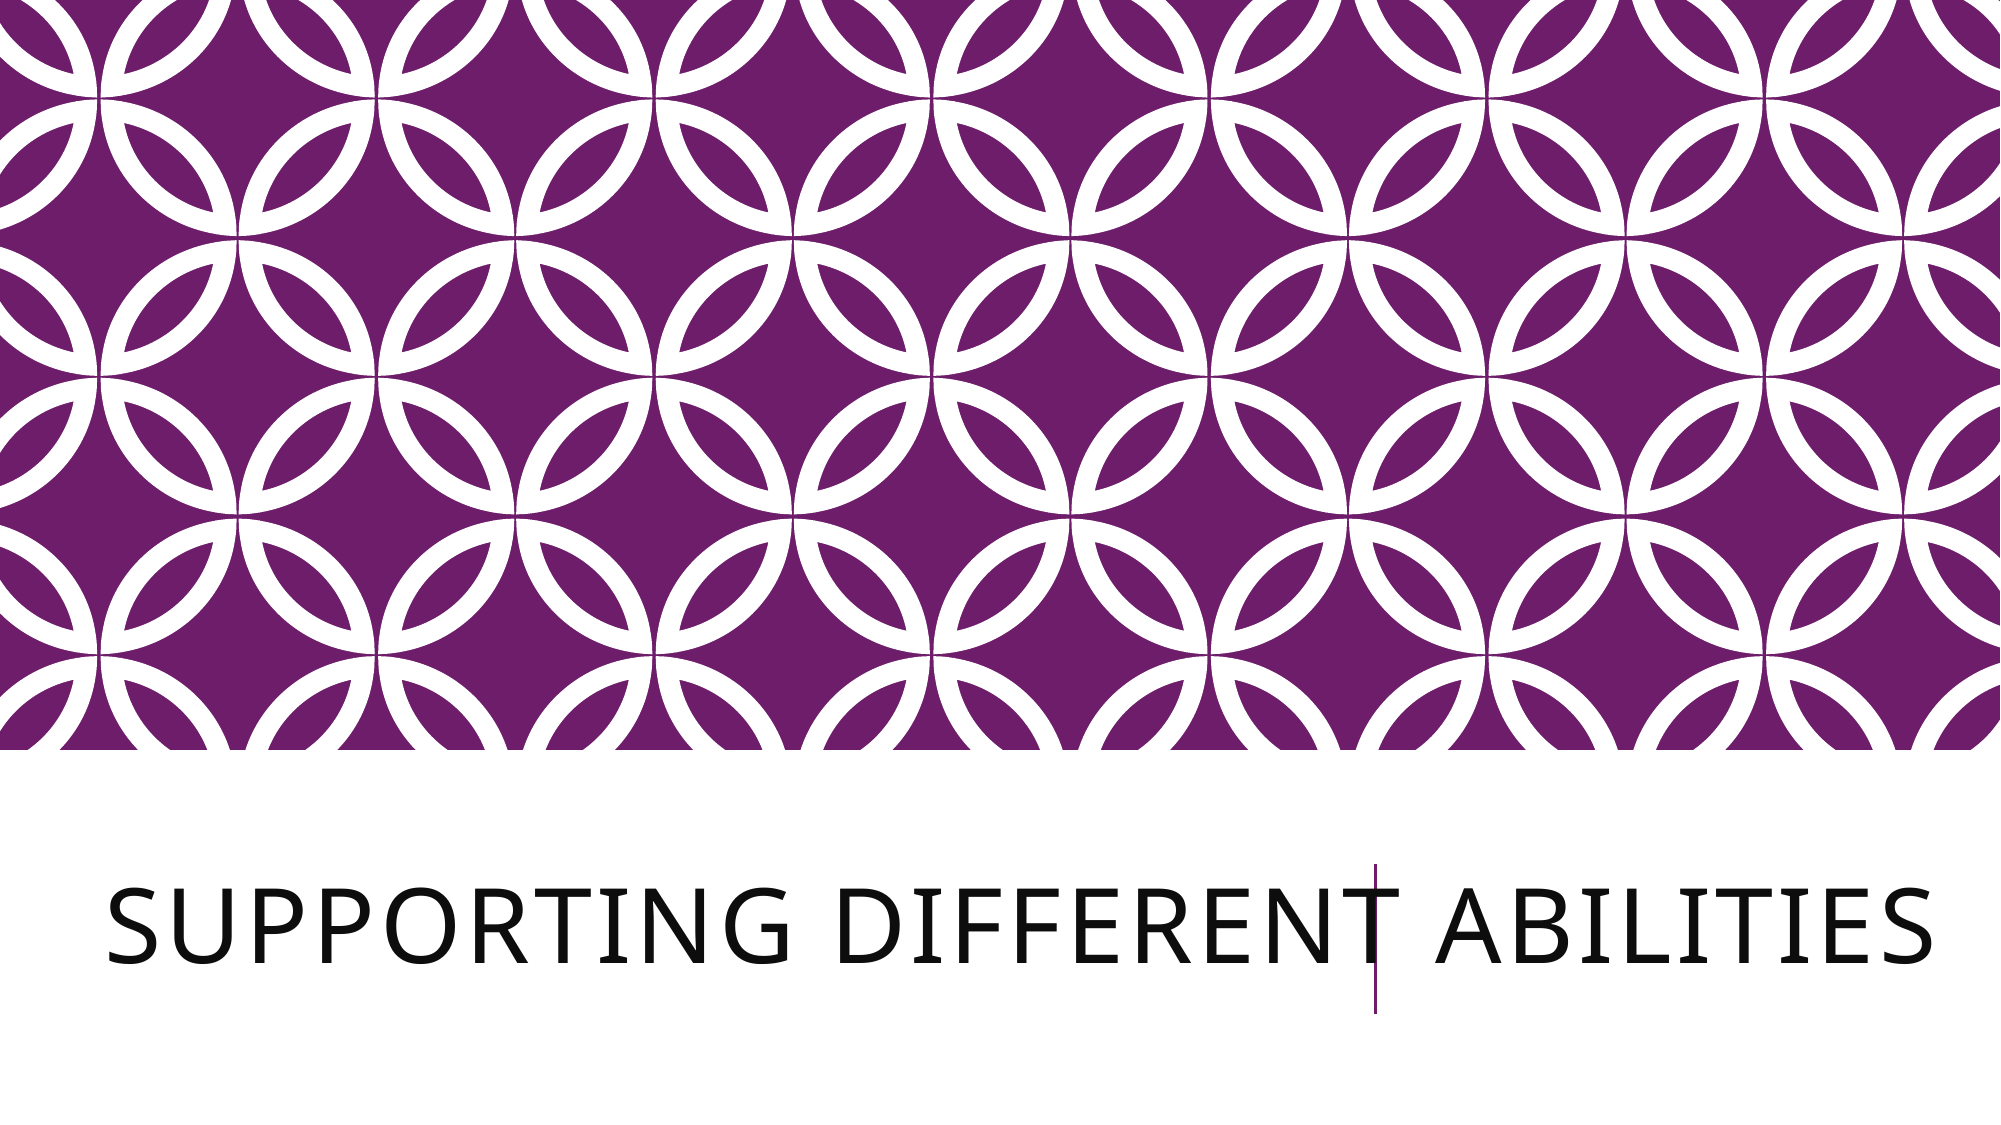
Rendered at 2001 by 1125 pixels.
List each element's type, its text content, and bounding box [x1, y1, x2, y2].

title Supporting different abilities [75, 813, 1969, 1054]
